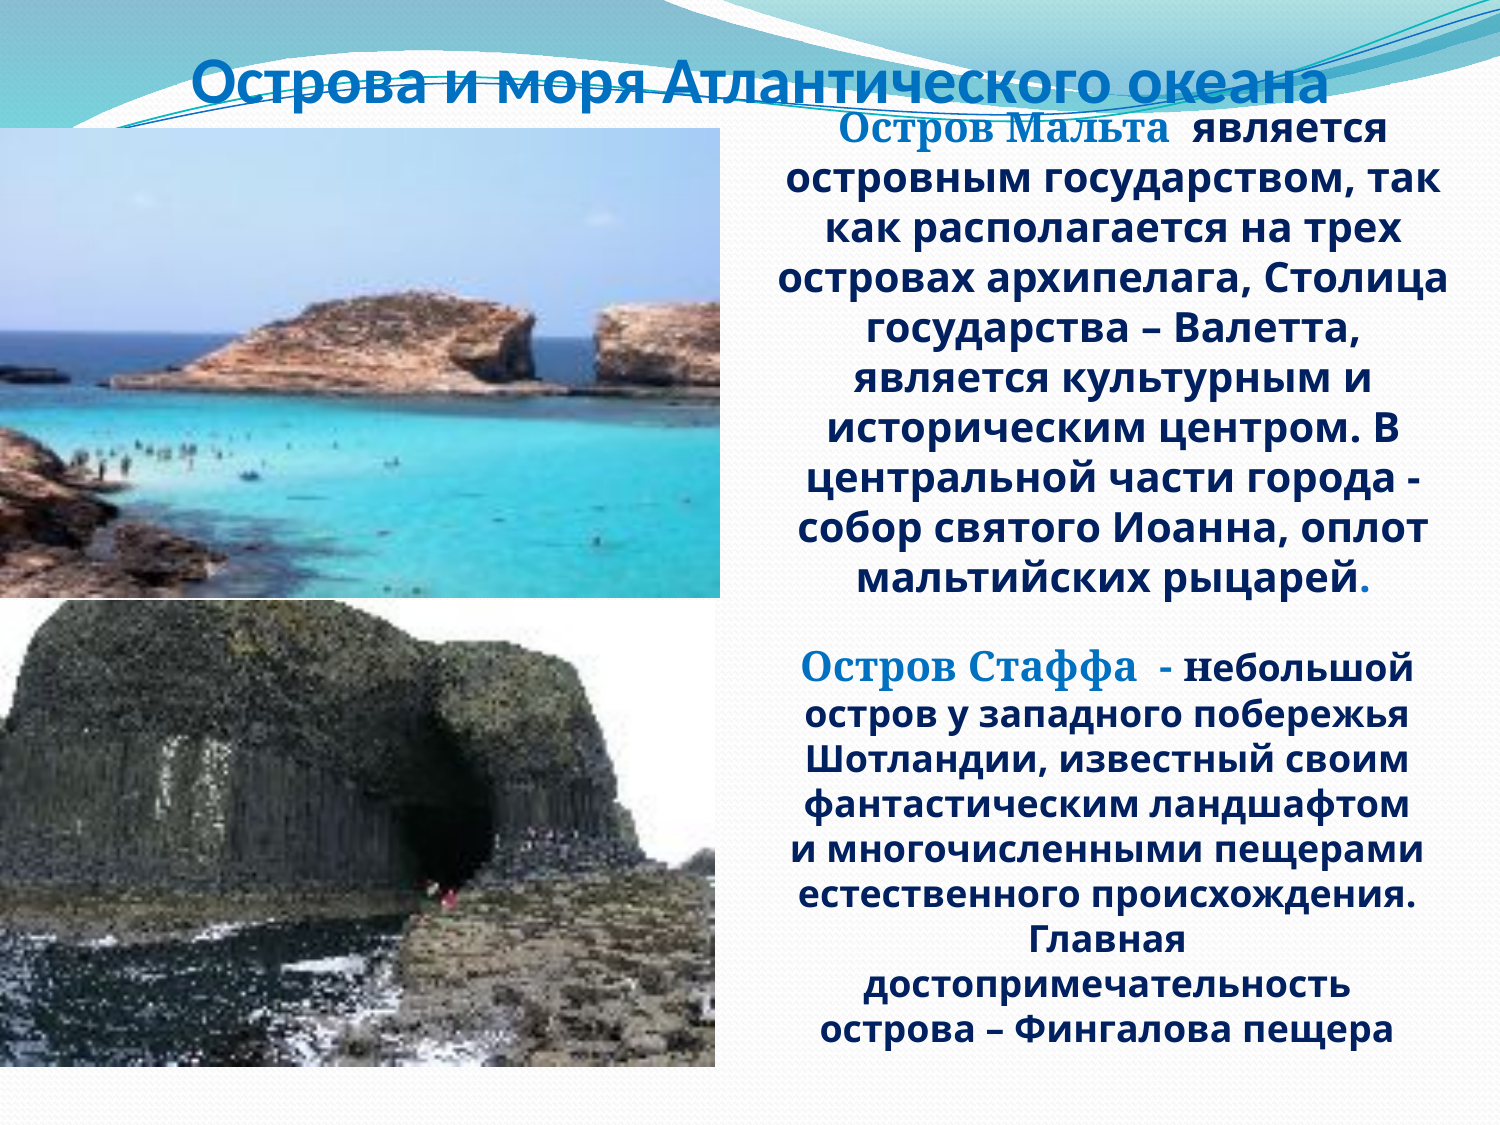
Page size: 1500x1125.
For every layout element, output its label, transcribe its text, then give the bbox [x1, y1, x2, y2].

text_box Остров Мальта является островным государством, так как располагается на трех островах архипелага, Столица государства – Валетта, является культурным и историческим центром. В центральной части города - собор святого Иоанна, оплот мальтийских рыцарей. [761, 92, 1465, 608]
picture [0, 600, 716, 1067]
text_box Остров Стаффа - небольшой остров у западного побережья Шотландии, известный своим фантастическим ландшафтом и многочисленными пещерами естественного происхождения. Главная достопримечательность острова – Фингалова пещера [773, 632, 1442, 1058]
picture [0, 128, 720, 598]
title Острова и моря Атлантического океана [58, 0, 1465, 118]
